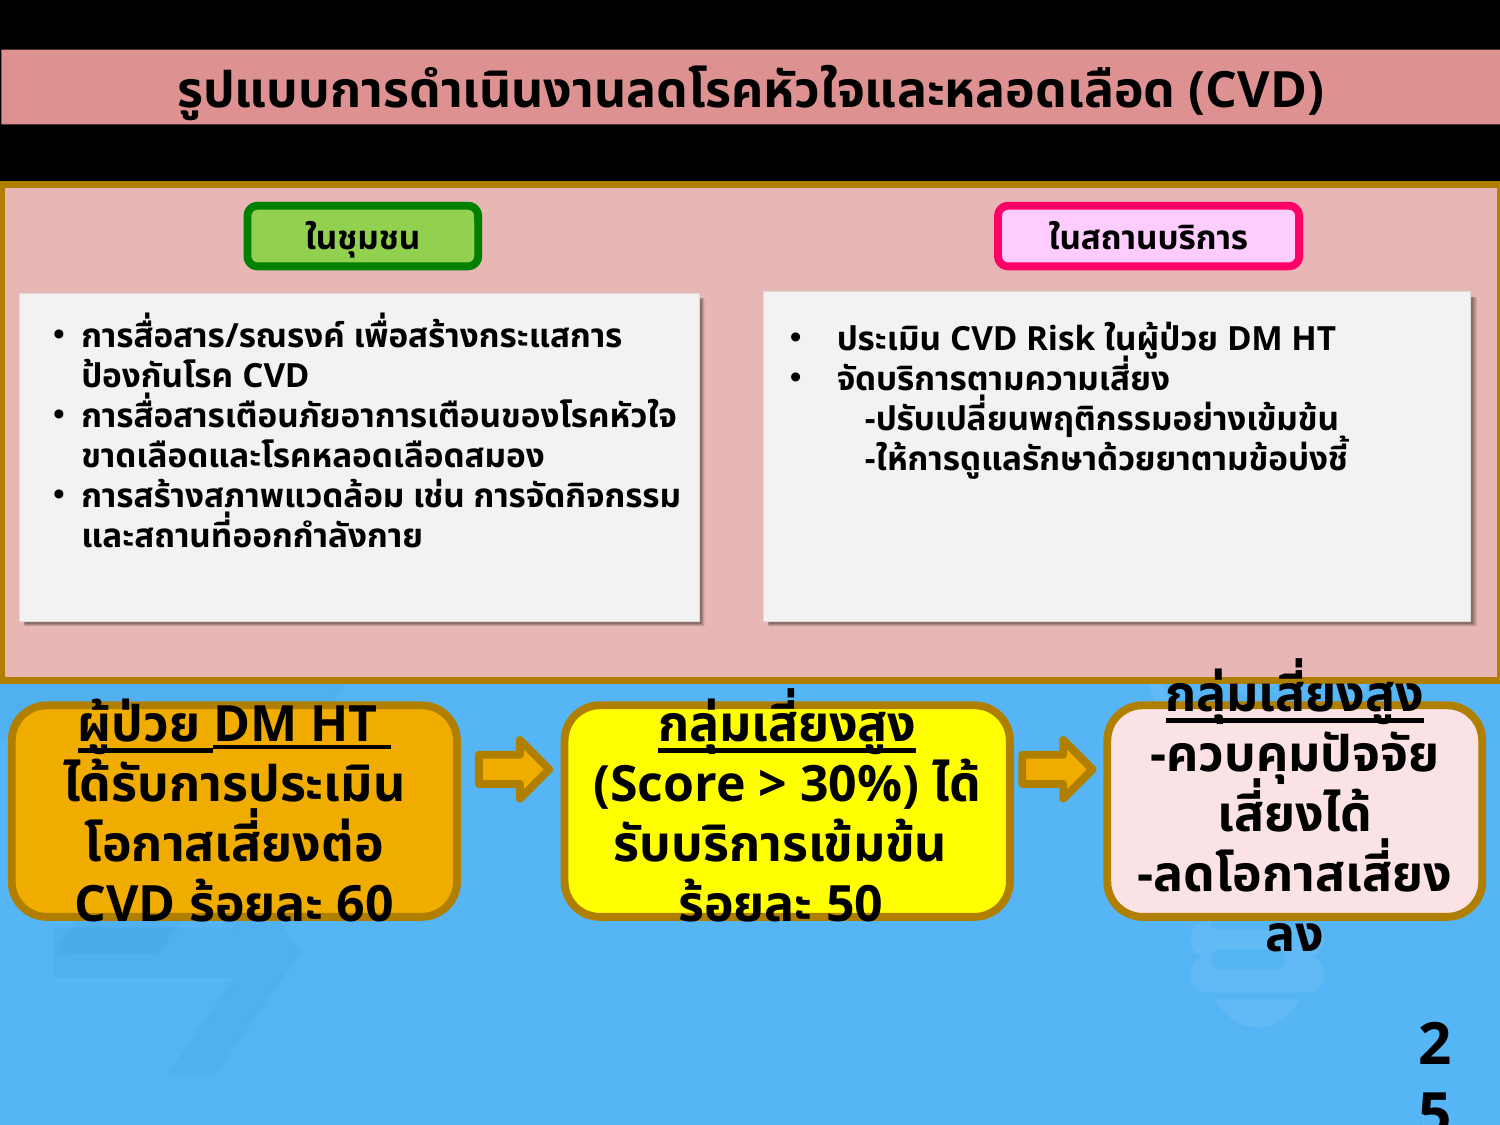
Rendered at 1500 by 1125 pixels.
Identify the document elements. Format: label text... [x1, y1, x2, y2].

text_box ในสถานบริการ [994, 201, 1304, 271]
text_box [1018, 736, 1097, 803]
text_box รูปแบบการดำเนินงานลดโรคหัวใจและหลอดเลือด (CVD) [1, 49, 1500, 125]
text_box ผู้ป่วย DM HT ได้รับการประเมินโอกาสเสี่ยงต่อ CVD ร้อยละ 60 [7, 701, 461, 921]
text_box [474, 736, 554, 803]
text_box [19, 293, 703, 646]
picture [0, 684, 1500, 1125]
text_box กลุ่มเสี่ยงสูง (Score > 30%) ได้รับบริการเข้มข้น ร้อยละ 50 [560, 701, 1014, 921]
text_box 25 [1384, 1043, 1486, 1110]
text_box กลุ่มเสี่ยงสูง -ควบคุมปัจจัยเสี่ยงได้ -ลดโอกาสเสี่ยงลง [1103, 701, 1487, 921]
text_box [0, 181, 1500, 684]
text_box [763, 291, 1471, 622]
text_box ในชุมชน [243, 201, 483, 271]
